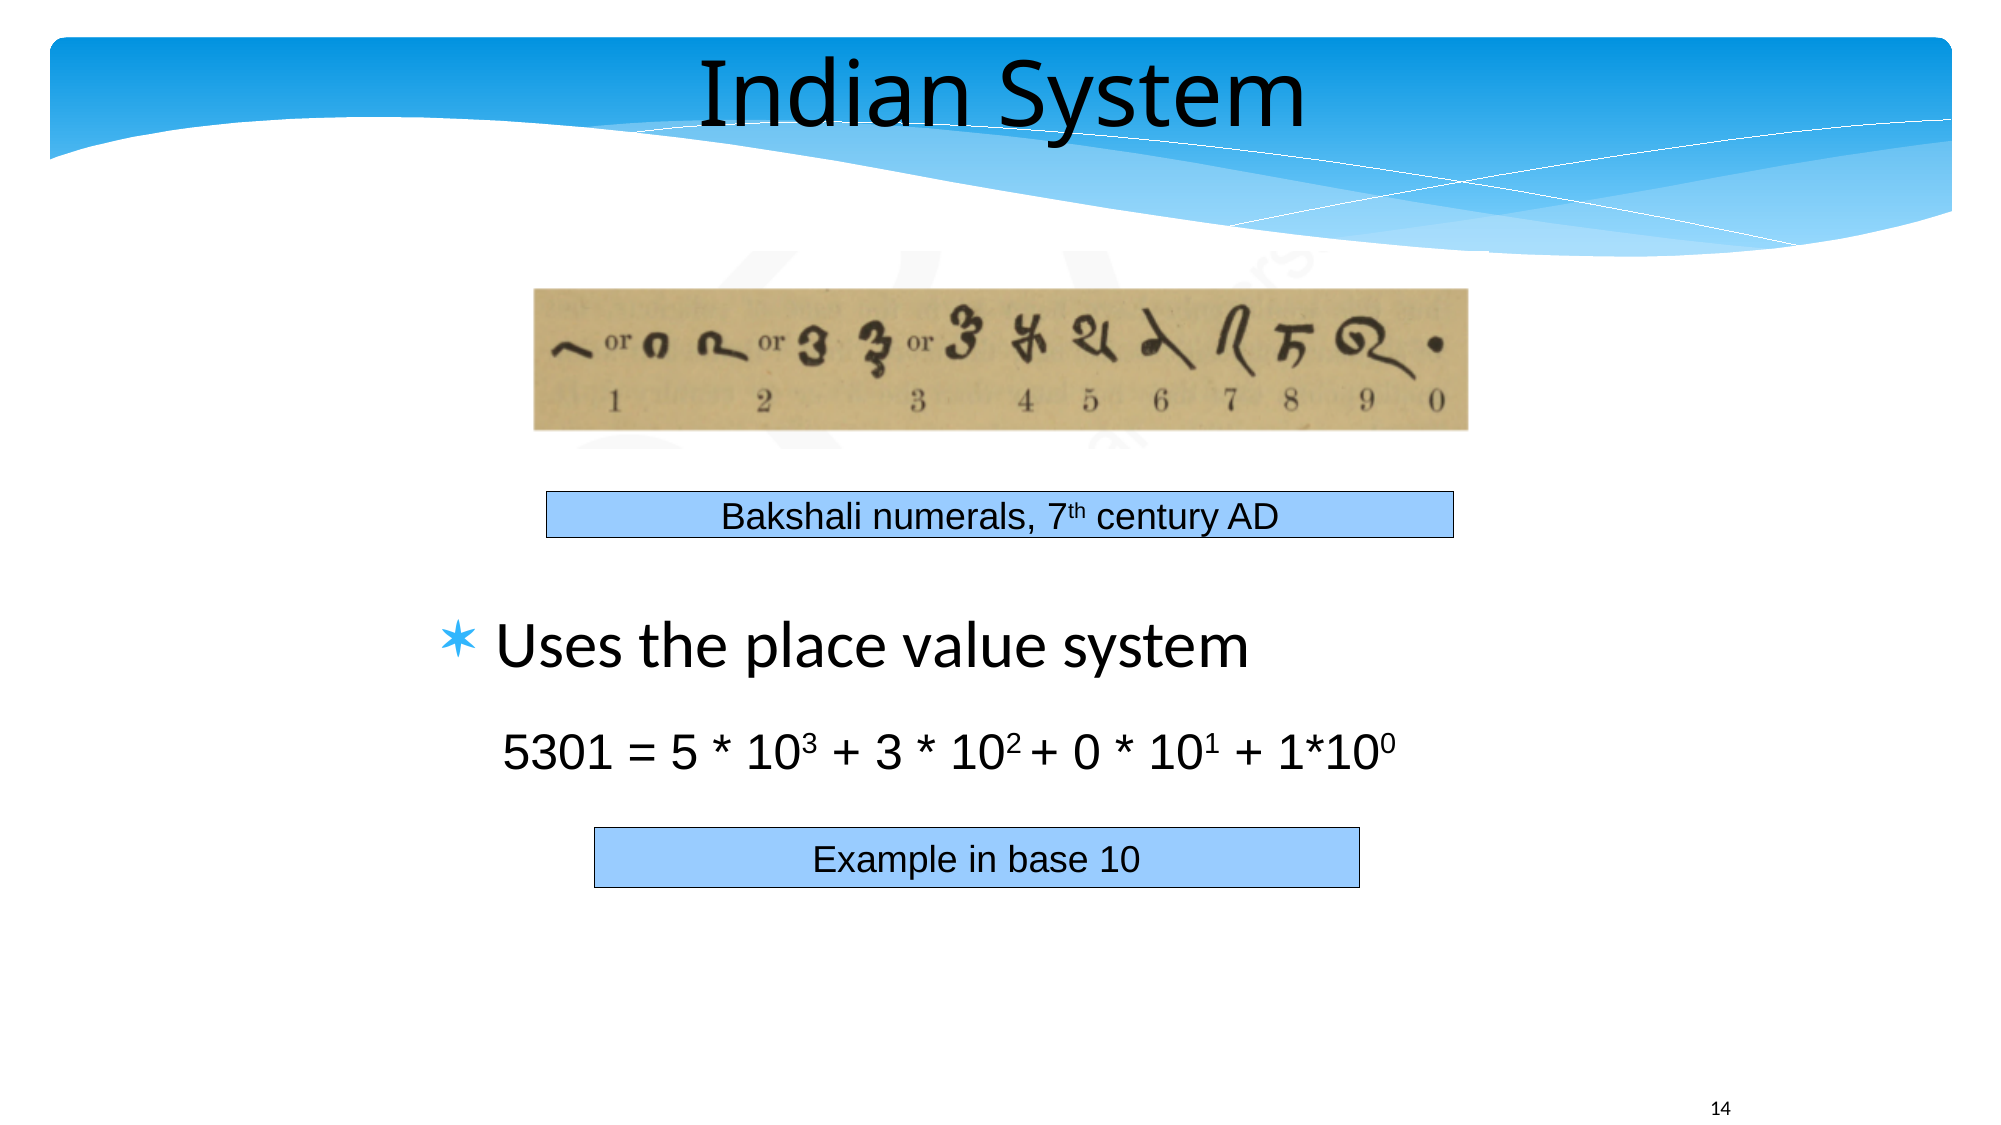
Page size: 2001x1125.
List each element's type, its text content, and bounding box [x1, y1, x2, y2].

list Uses the place value system [425, 600, 1642, 715]
picture [503, 251, 1489, 449]
title Indian System [395, 12, 1613, 167]
text_box Bakshali numerals, 7th century AD [546, 491, 1454, 538]
text_box Example in base 10 [594, 827, 1360, 888]
text_box 14 [1695, 1087, 1788, 1125]
text_box 5301 = 5 * 103 + 3 * 102 + 0 * 101 + 1*100 [487, 712, 1412, 788]
